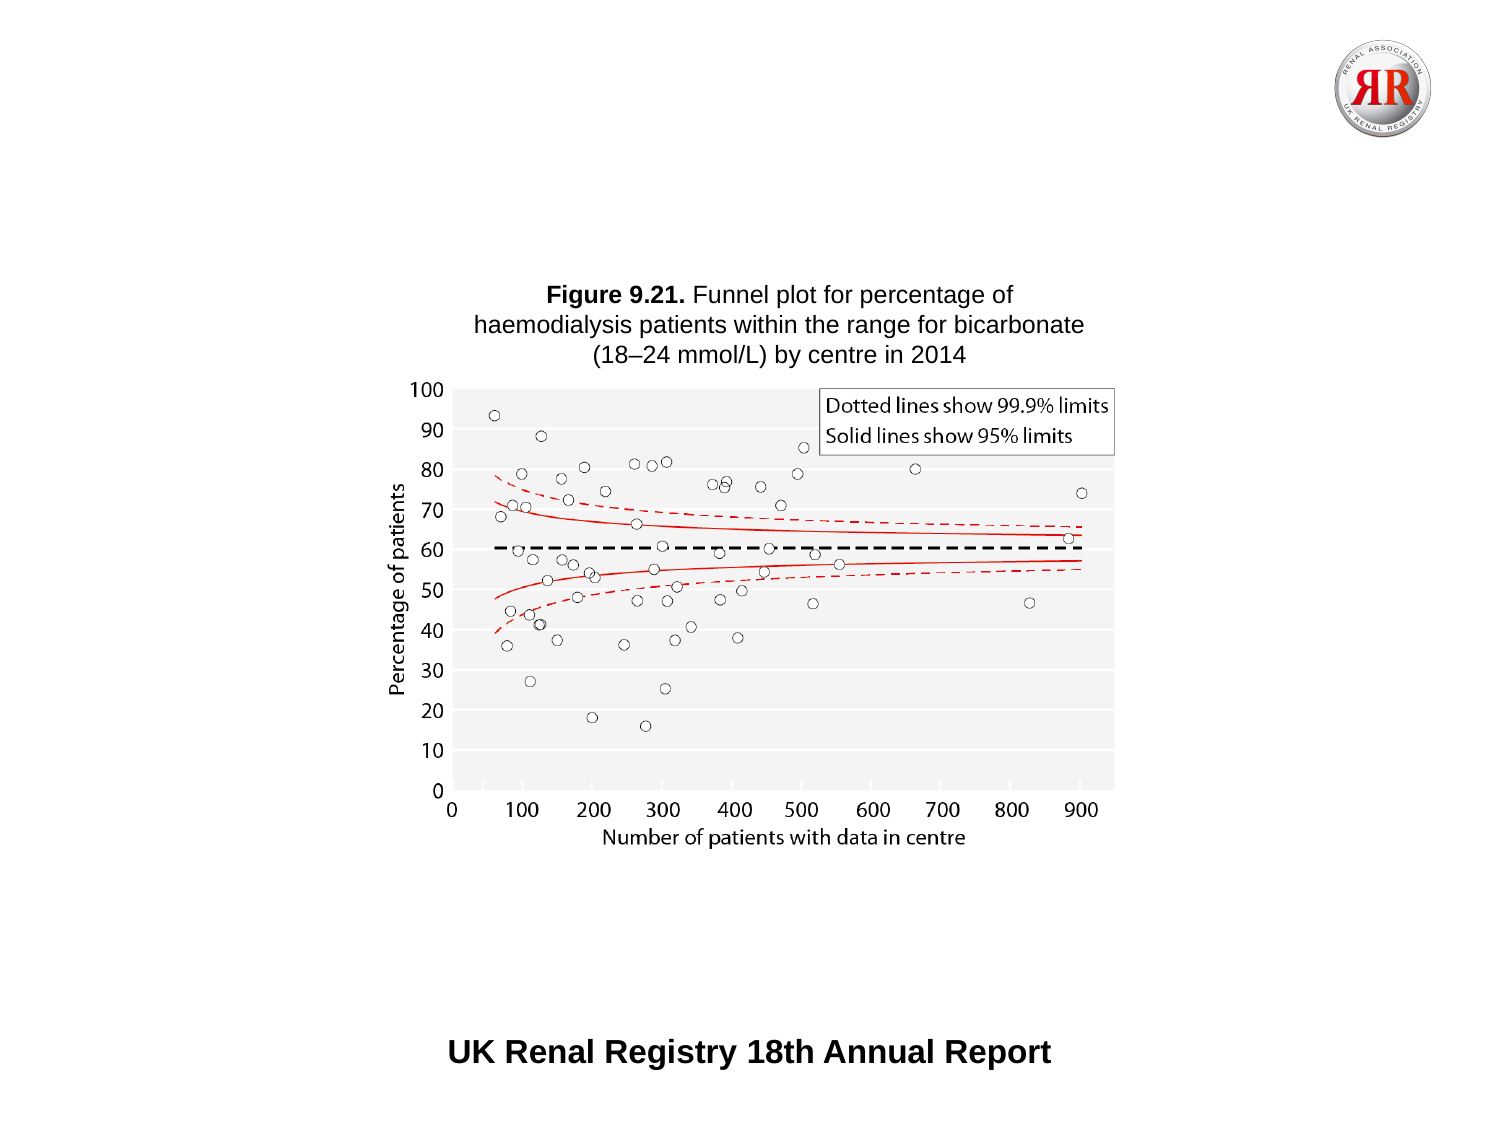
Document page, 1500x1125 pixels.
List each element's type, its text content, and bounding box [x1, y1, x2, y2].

picture [1328, 30, 1440, 150]
text_box UK Renal Registry 18th Annual Report [432, 1023, 1067, 1078]
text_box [385, 270, 1115, 851]
